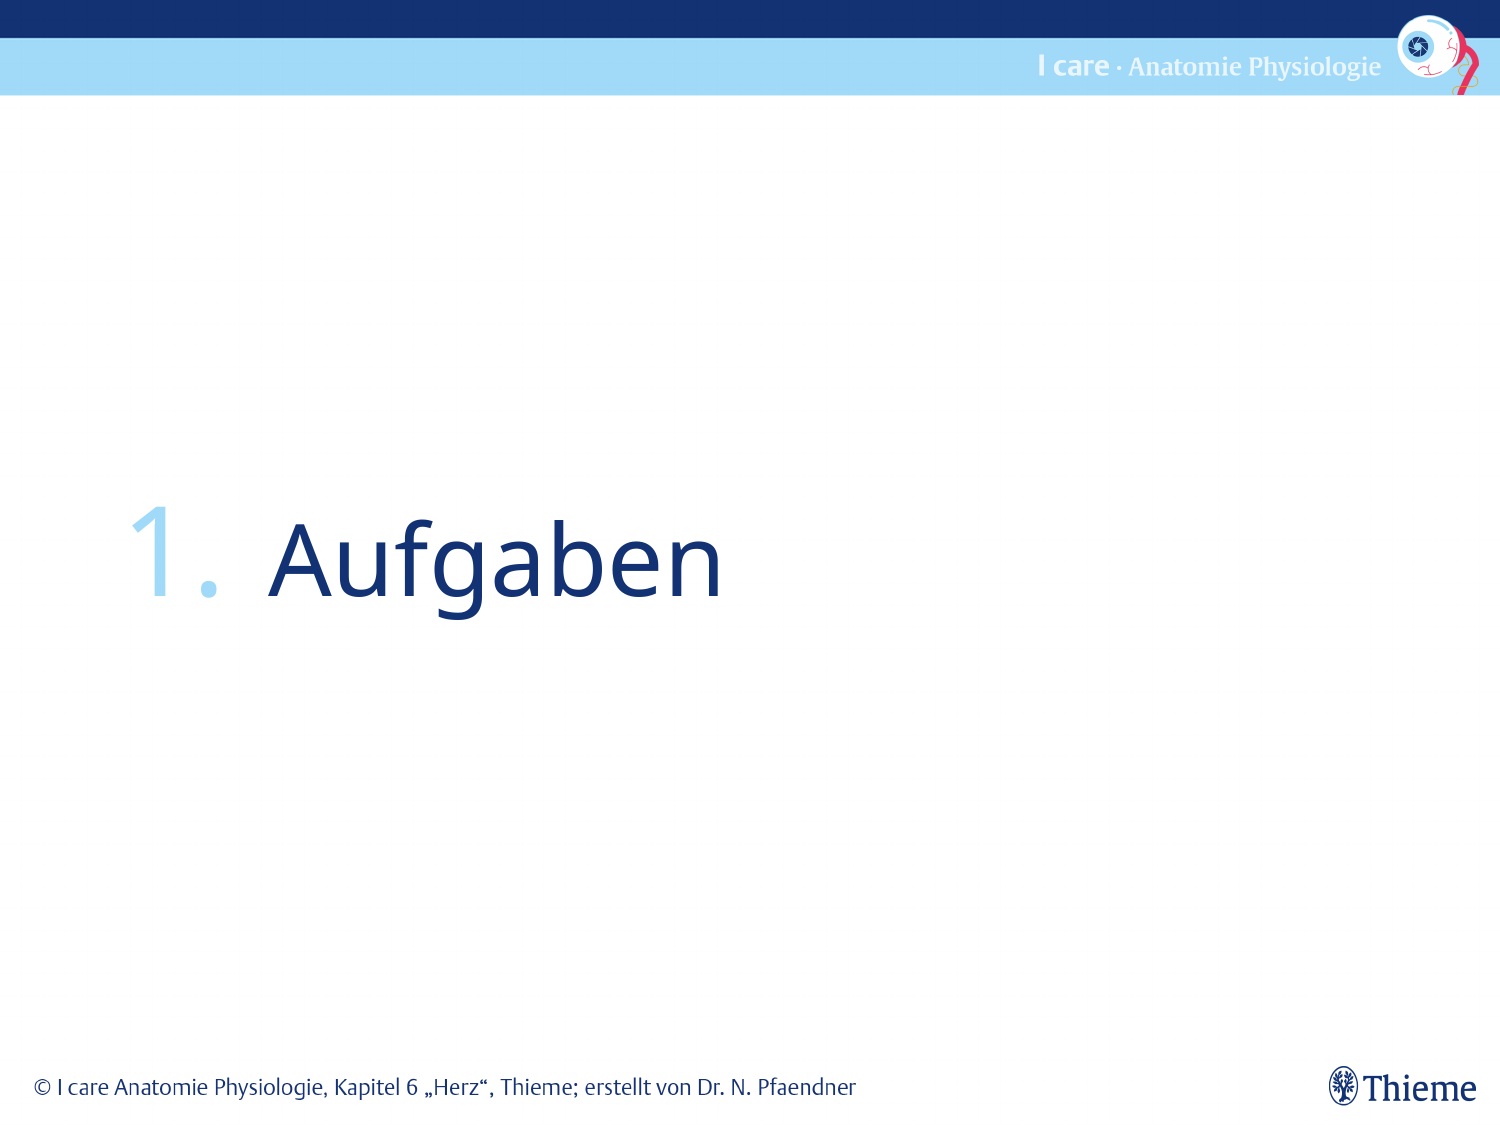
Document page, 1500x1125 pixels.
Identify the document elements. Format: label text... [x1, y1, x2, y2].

picture [0, 0, 1500, 1125]
text_box Aufgaben [106, 148, 1394, 965]
